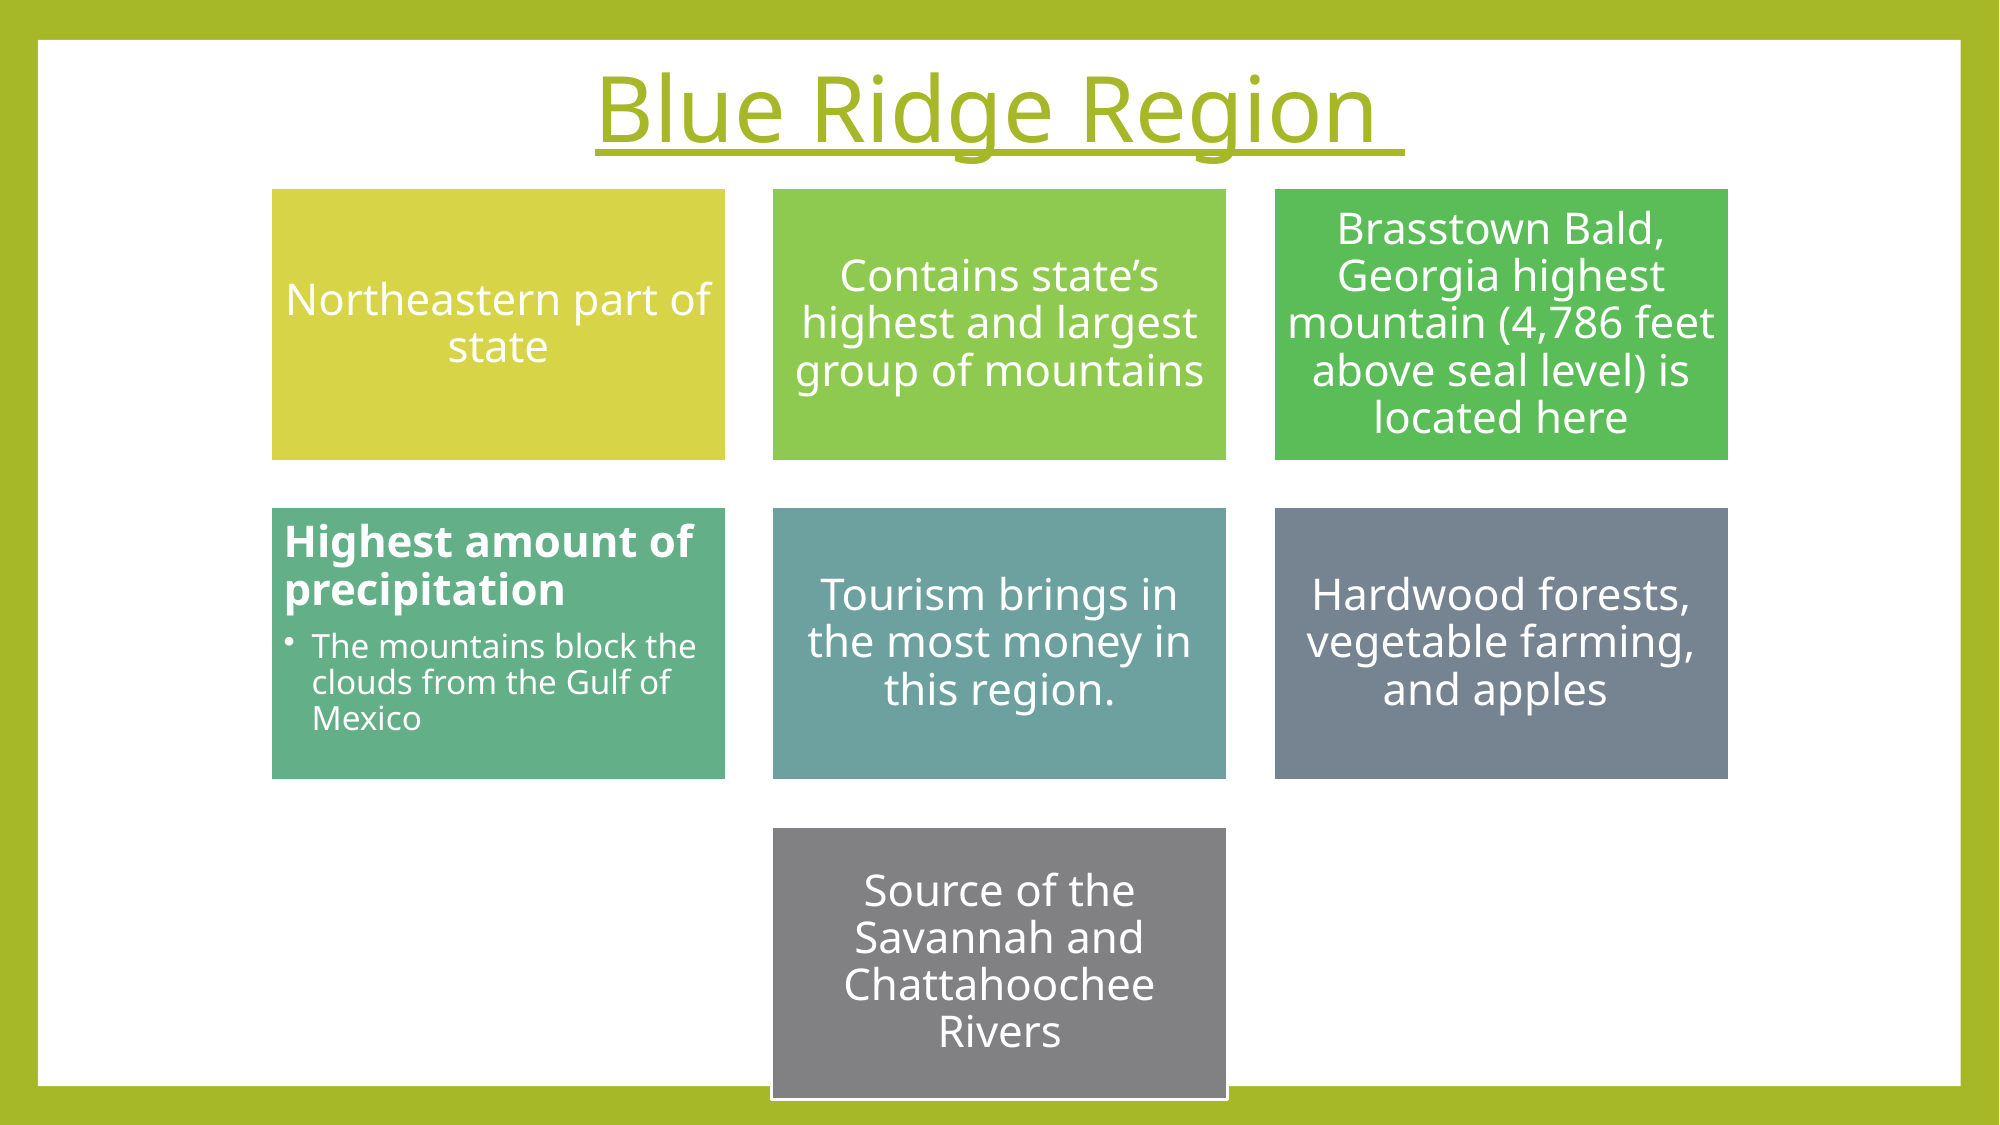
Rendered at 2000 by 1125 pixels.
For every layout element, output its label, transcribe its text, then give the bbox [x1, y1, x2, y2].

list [36, 187, 1963, 1101]
title Blue Ridge Region [189, 1, 1810, 184]
